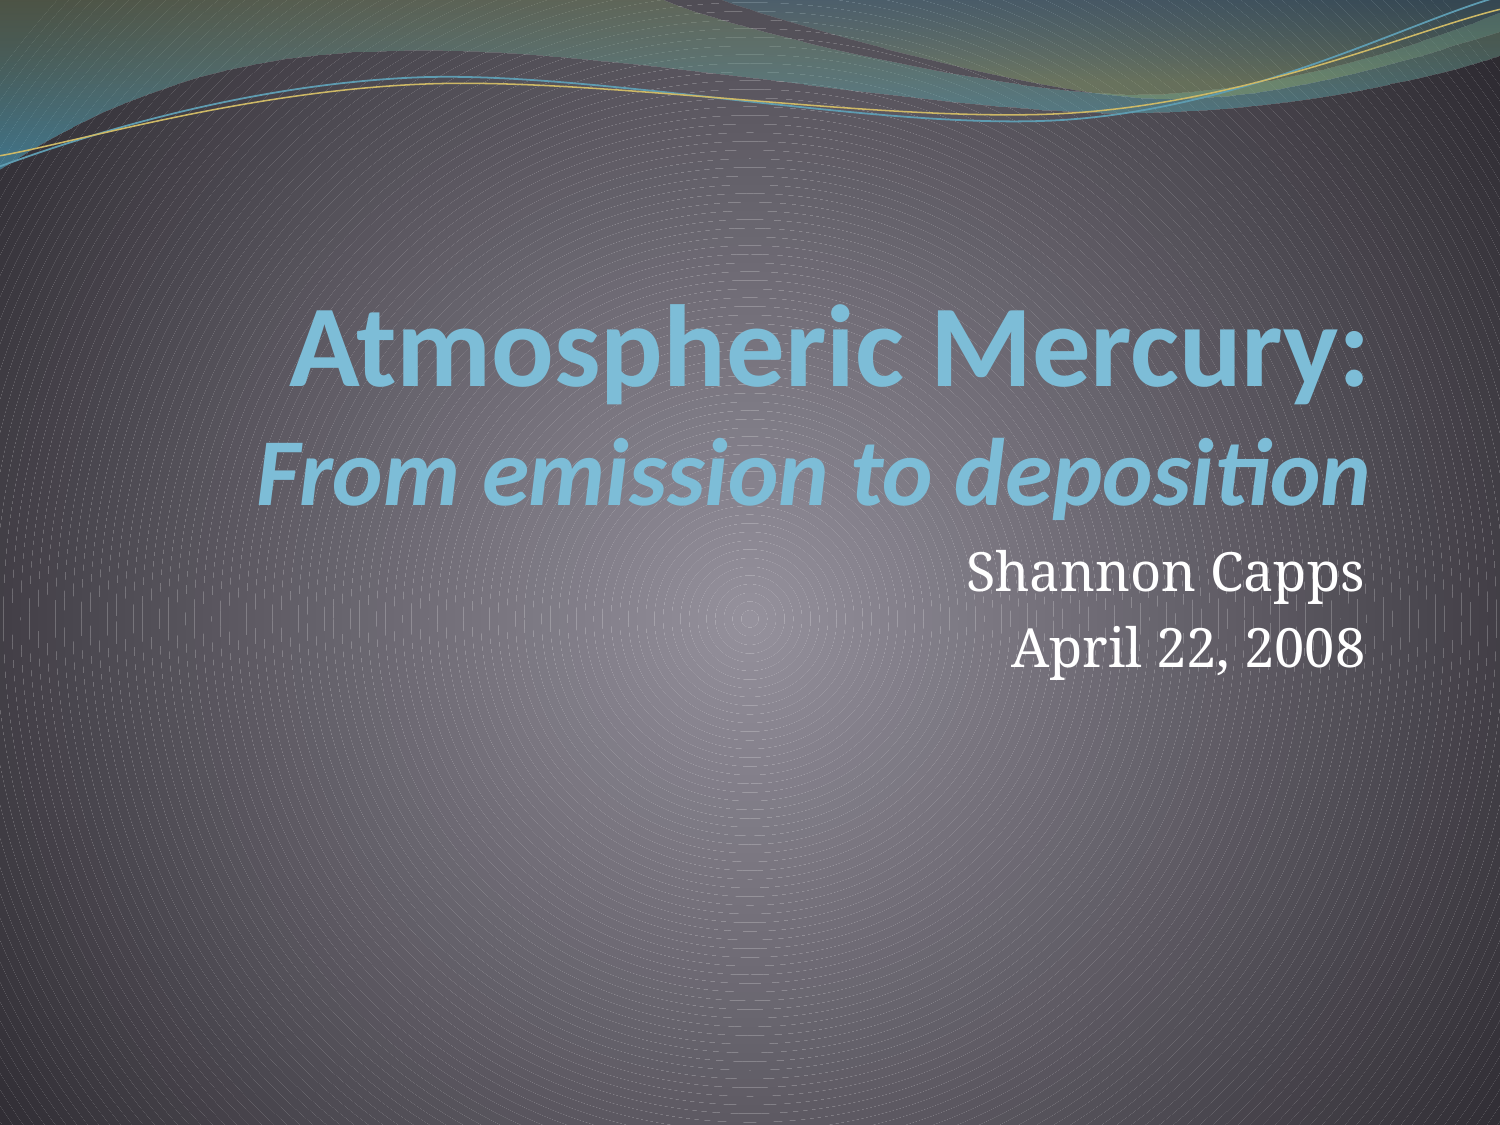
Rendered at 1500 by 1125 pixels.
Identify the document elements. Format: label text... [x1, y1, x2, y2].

title Atmospheric Mercury: From emission to deposition [87, 224, 1376, 525]
subtitle Shannon Capps April 22, 2008 [87, 529, 1376, 818]
